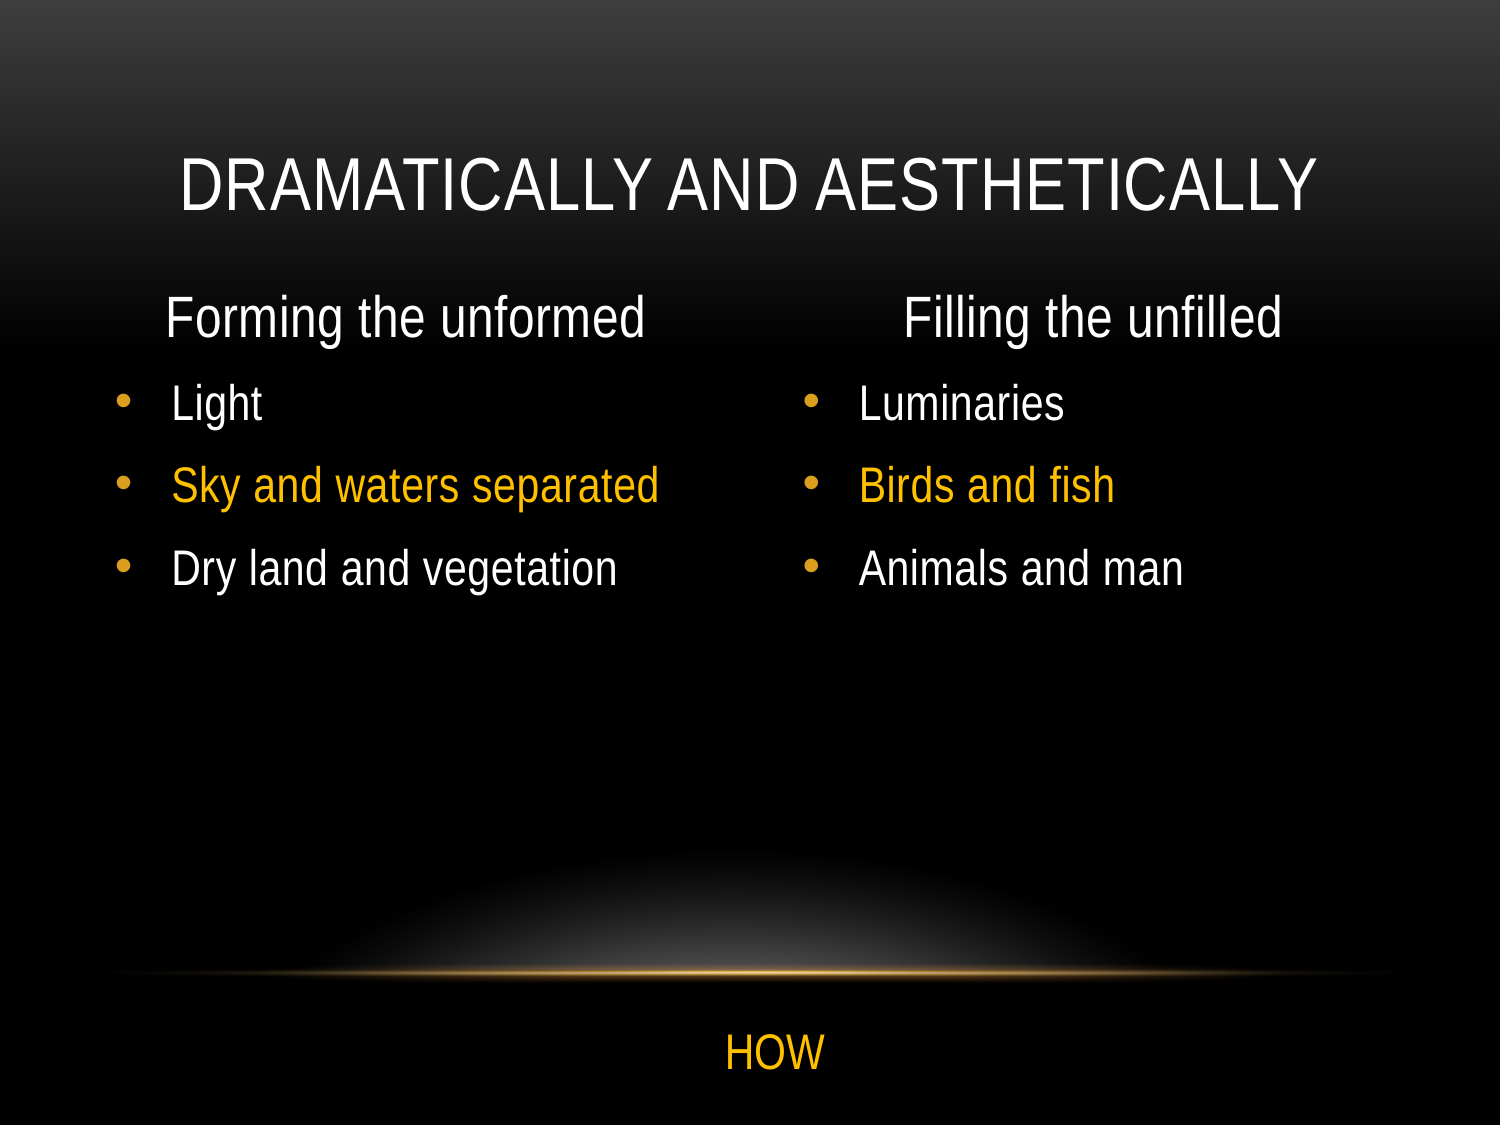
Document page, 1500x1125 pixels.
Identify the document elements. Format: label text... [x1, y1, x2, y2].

title dramatically and aesthetically [99, 45, 1400, 233]
list Luminaries Birds and fish Animals and man [787, 362, 1400, 938]
list Light Sky and waters separated Dry land and vegetation [99, 362, 713, 938]
list Filling the unfilled [787, 262, 1400, 357]
text_box HOW [362, 1012, 1188, 1087]
list Forming the unformed [99, 262, 713, 357]
picture [0, 0, 1500, 1125]
